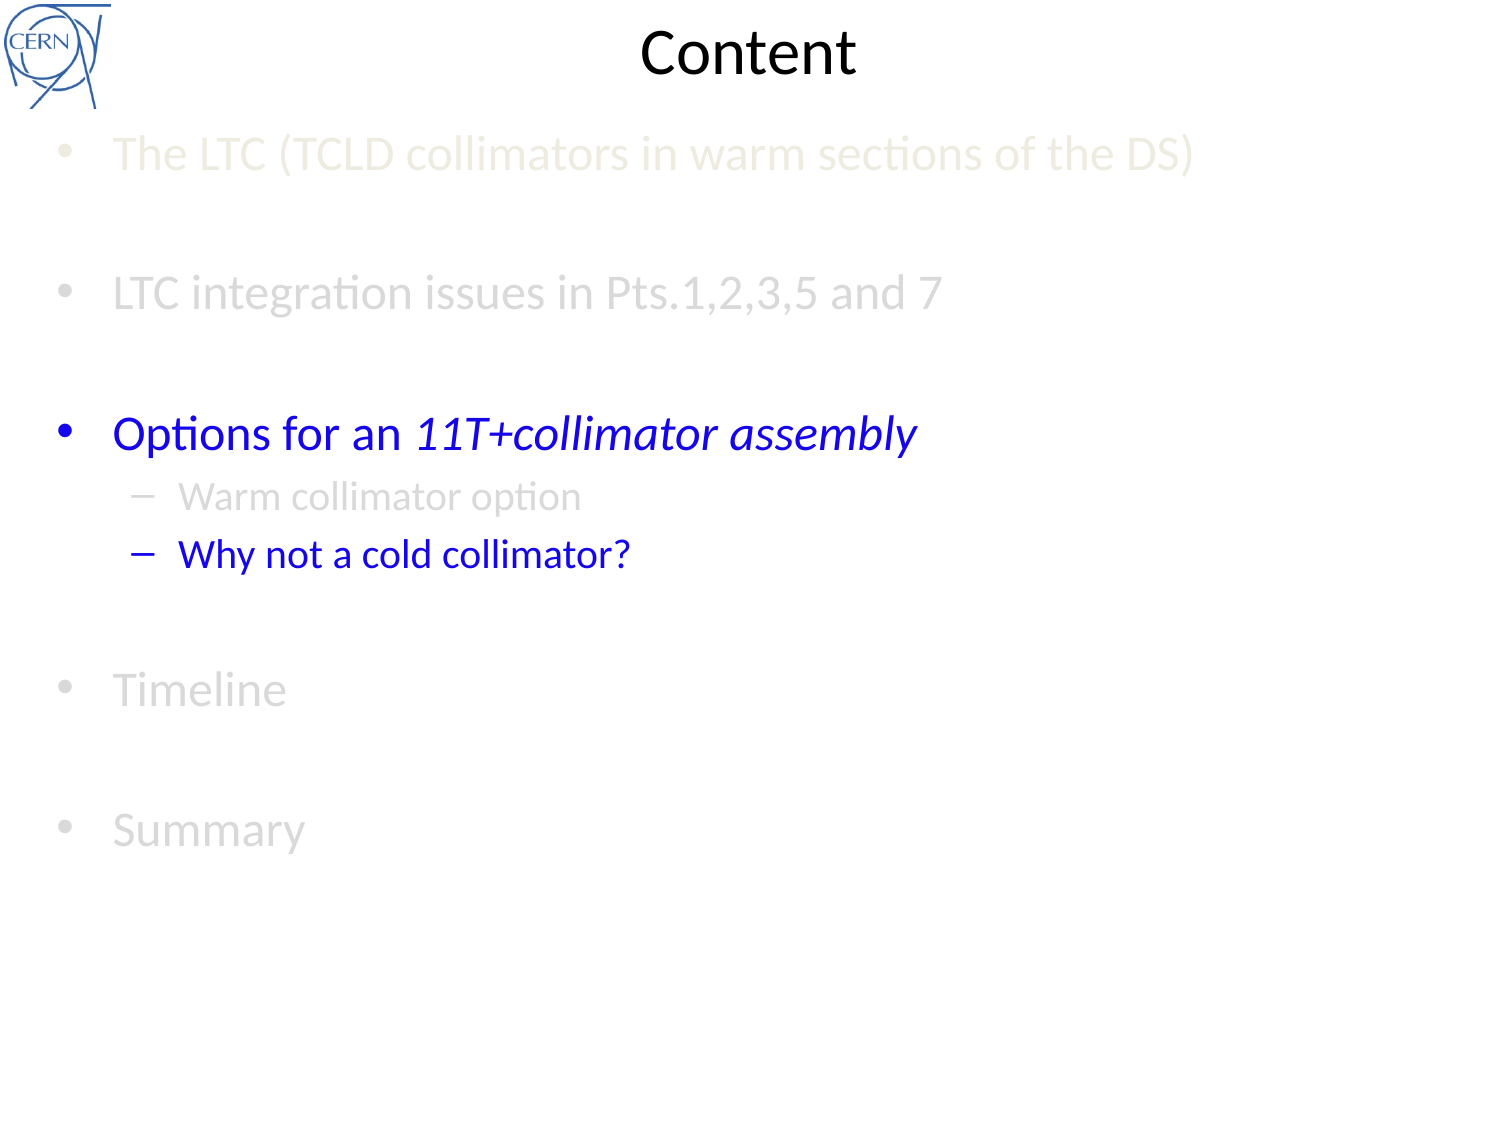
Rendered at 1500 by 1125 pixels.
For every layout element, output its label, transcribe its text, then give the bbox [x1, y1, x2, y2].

title Content [37, 0, 1462, 96]
picture [4, 4, 111, 109]
list The LTC (TCLD collimators in warm sections of the DS) LTC integration issues in Pts.1,2,3,5 and 7 Options for an 11T+collimator assembly Warm collimator option Why not a cold collimator? Timeline Summary [39, 110, 1469, 1052]
